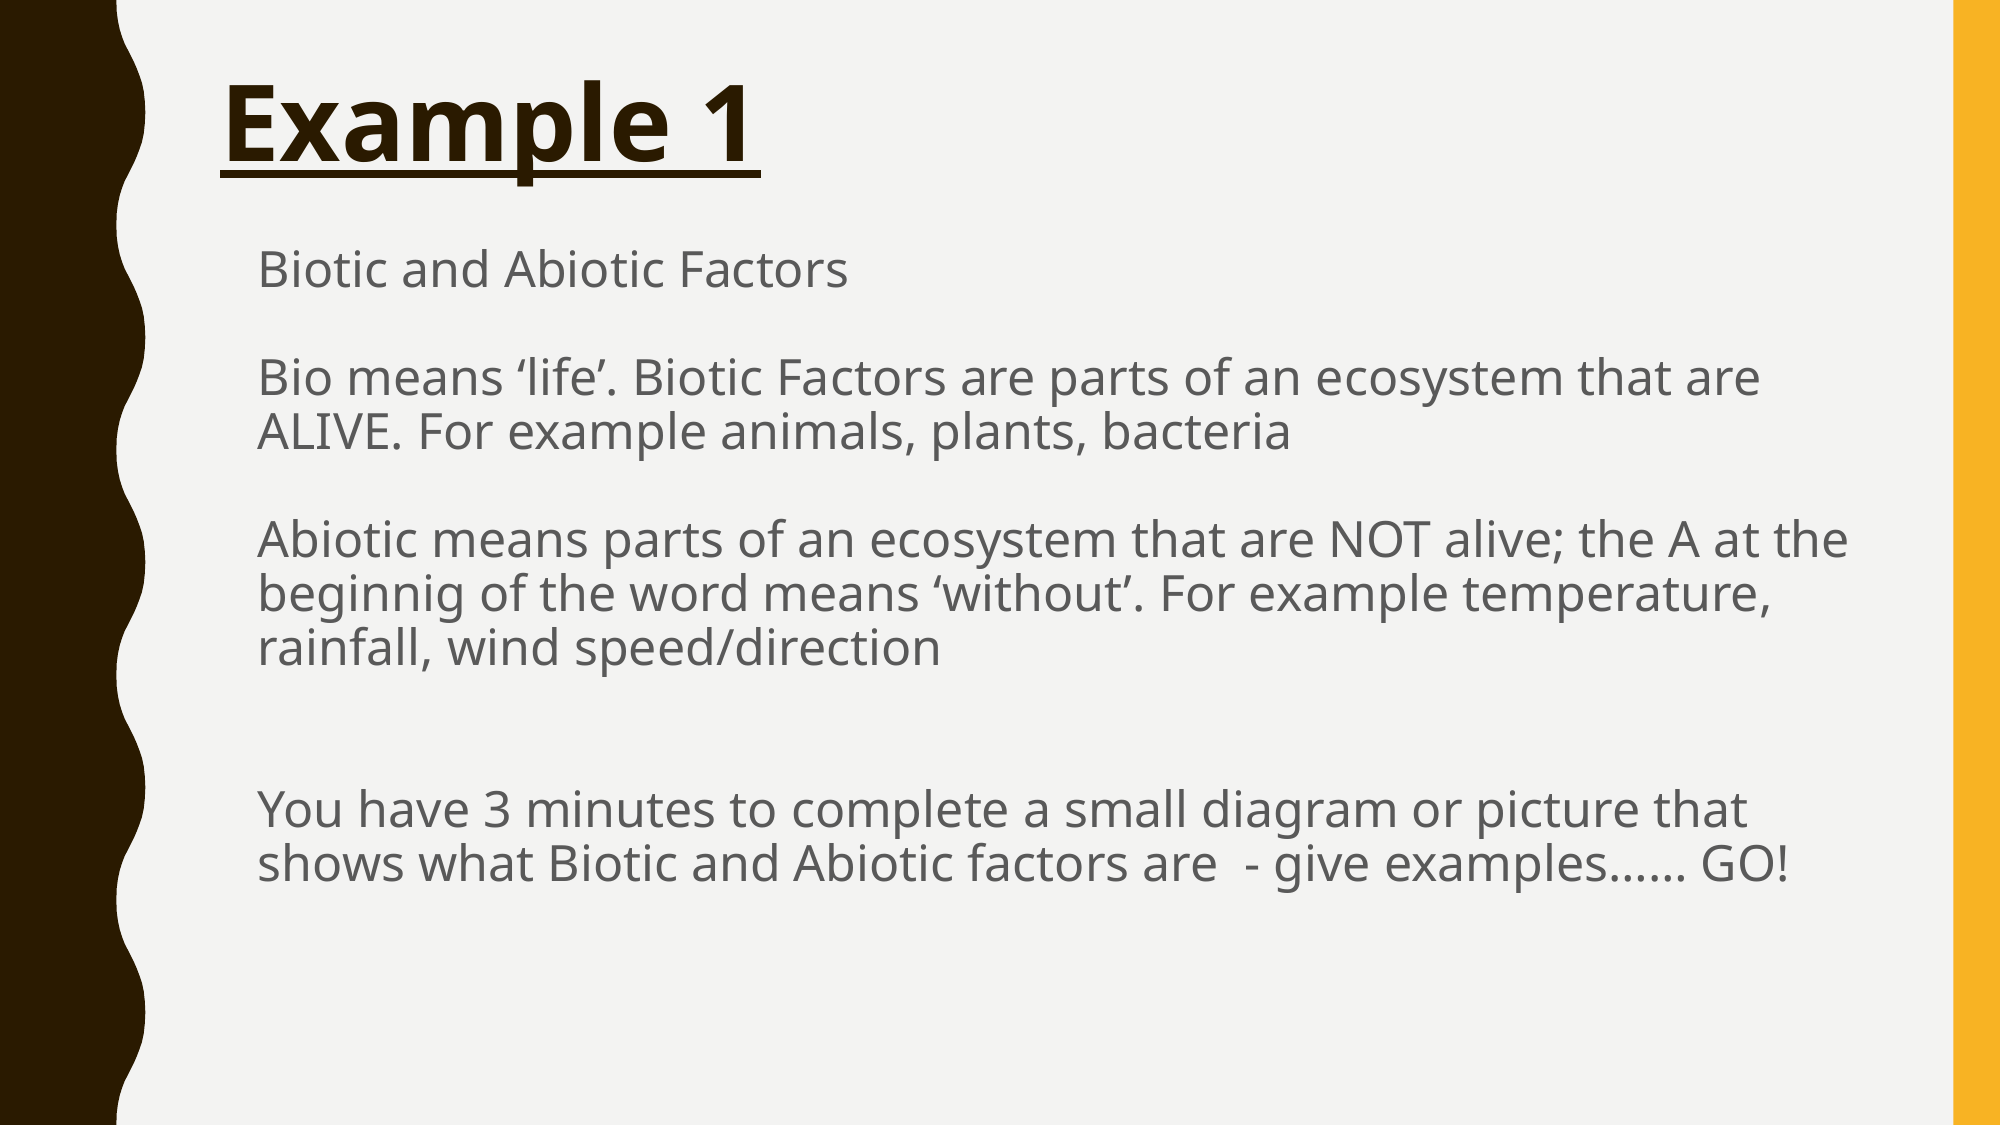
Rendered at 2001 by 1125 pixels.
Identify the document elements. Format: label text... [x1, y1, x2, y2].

title Example 1 [205, 62, 1875, 236]
list Biotic and Abiotic Factors Bio means ‘life’. Biotic Factors are parts of an ecosystem that are ALIVE. For example animals, plants, bacteria Abiotic means parts of an ecosystem that are NOT alive; the A at the beginnig of the word means ‘without’. For example temperature, rainfall, wind speed/direction You have 3 minutes to complete a small diagram or picture that shows what Biotic and Abiotic factors are - give examples…… GO! [205, 236, 1875, 827]
